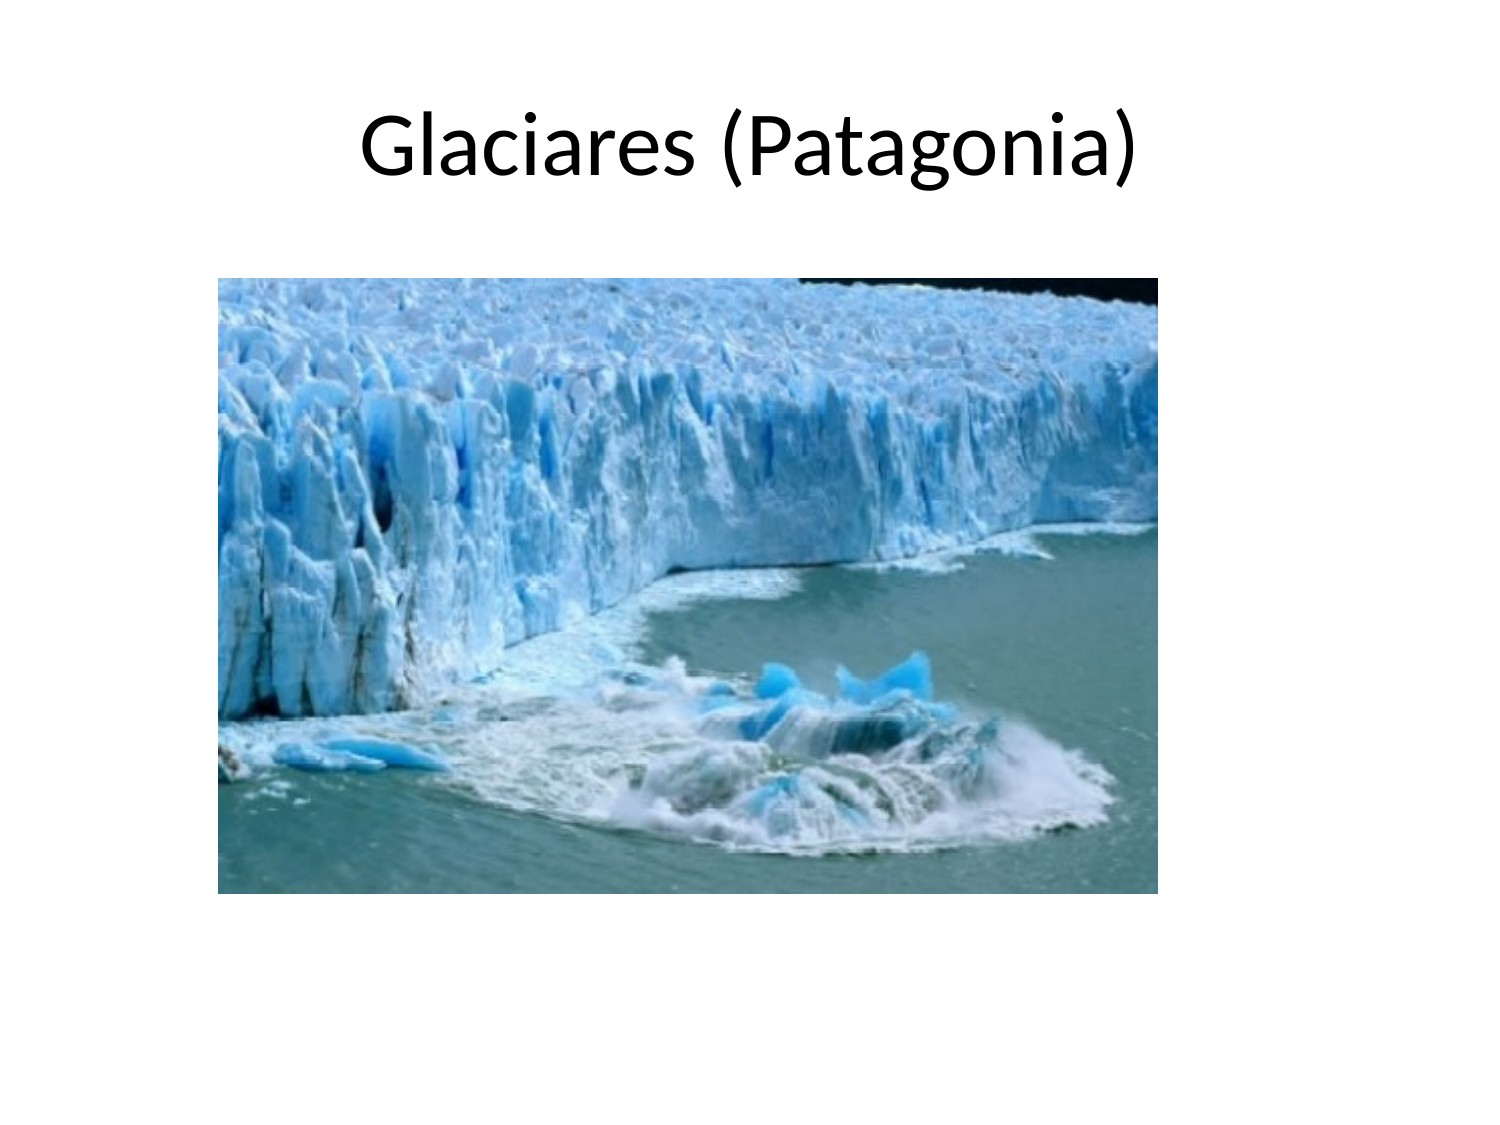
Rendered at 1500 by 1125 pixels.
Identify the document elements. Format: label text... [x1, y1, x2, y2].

picture [218, 278, 1159, 894]
title Glaciares (Patagonia) [75, 45, 1425, 233]
